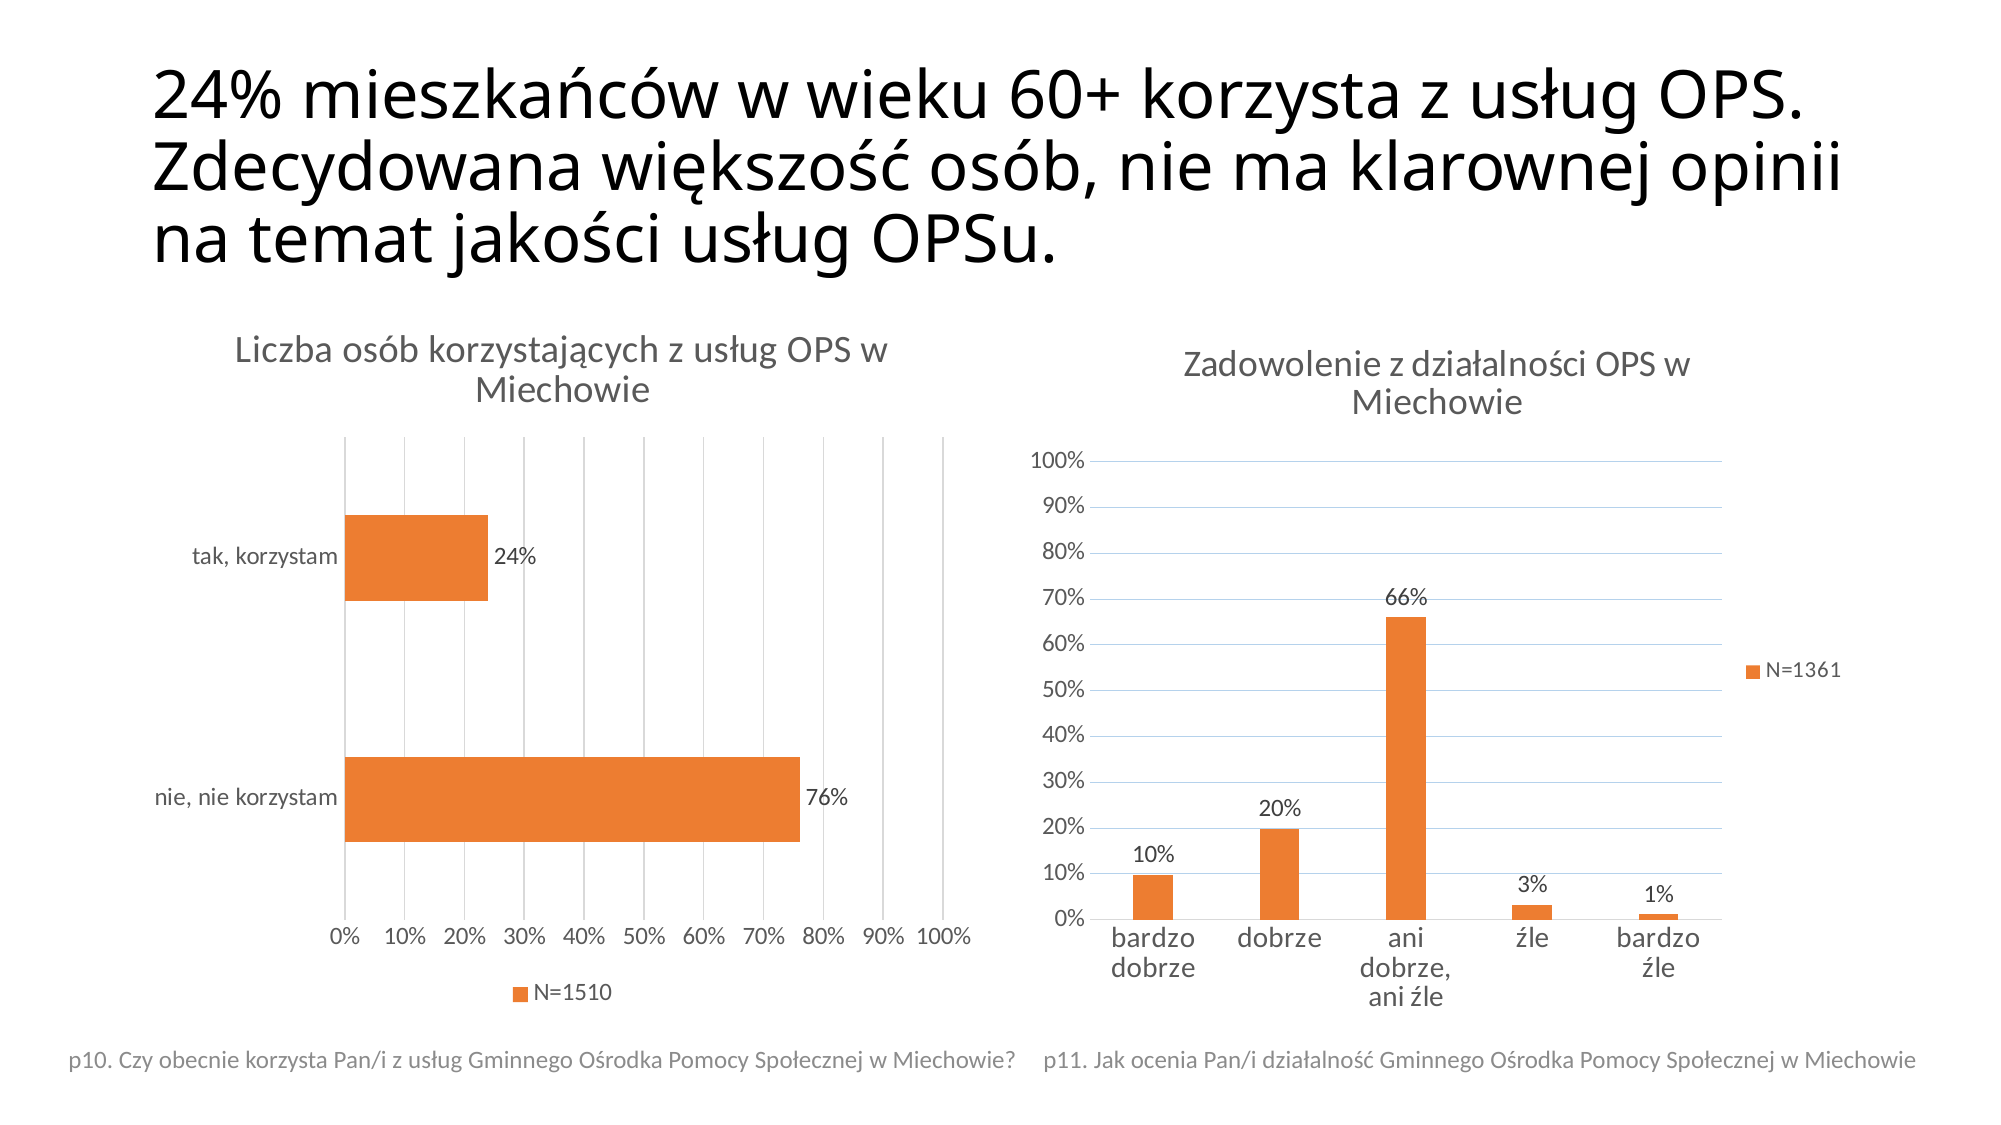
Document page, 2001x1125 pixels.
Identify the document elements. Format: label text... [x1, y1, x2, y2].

text_box p11. Jak ocenia Pan/i działalność Gminnego Ośrodka Pomocy Społecznej w Miechowie [1028, 1028, 2000, 1089]
text_box p10. Czy obecnie korzysta Pan/i z usług Gminnego Ośrodka Pomocy Społecznej w Miechowie? [53, 1028, 1028, 1089]
chart [137, 299, 988, 1014]
chart [1012, 315, 1863, 1030]
title 24% mieszkańców w wieku 60+ korzysta z usług OPS. Zdecydowana większość osób, nie ma klarownej opinii na temat jakości usług OPSu. [137, 59, 1863, 278]
